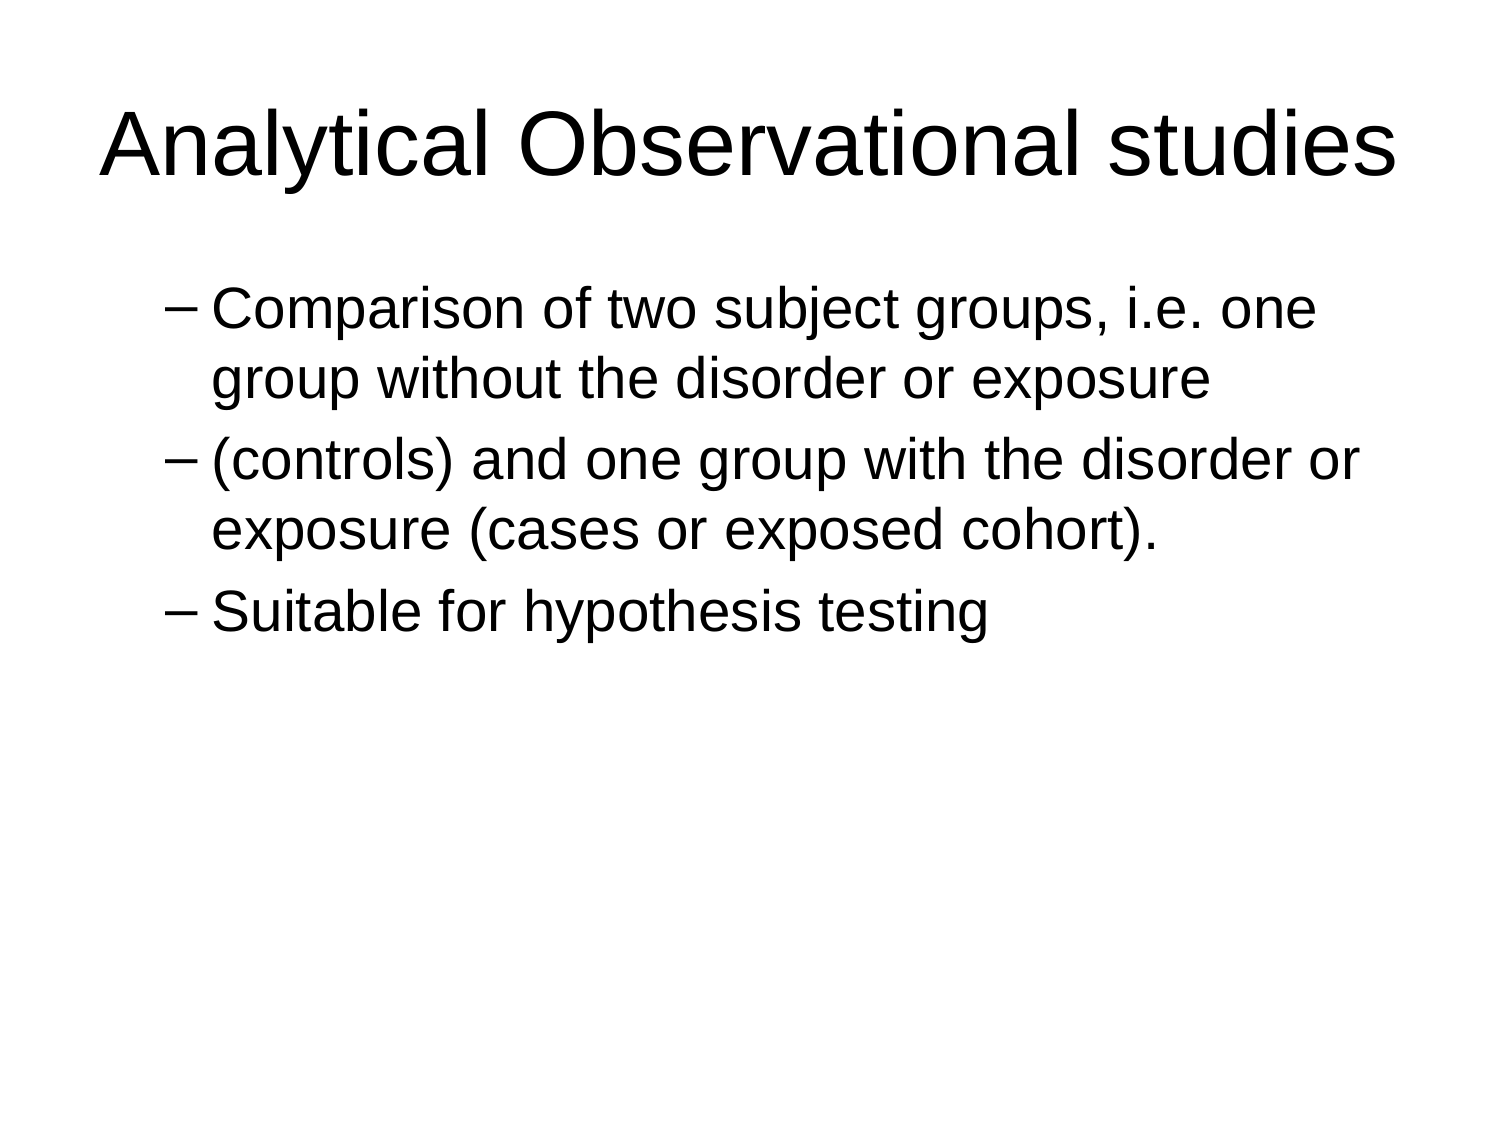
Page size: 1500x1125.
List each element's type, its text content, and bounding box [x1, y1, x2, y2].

list Comparison of two subject groups, i.e. one group without the disorder or exposure (controls) and one group with the disorder or exposure (cases or exposed cohort). Suitable for hypothesis testing [75, 262, 1425, 1005]
title Analytical Observational studies [75, 45, 1425, 233]
